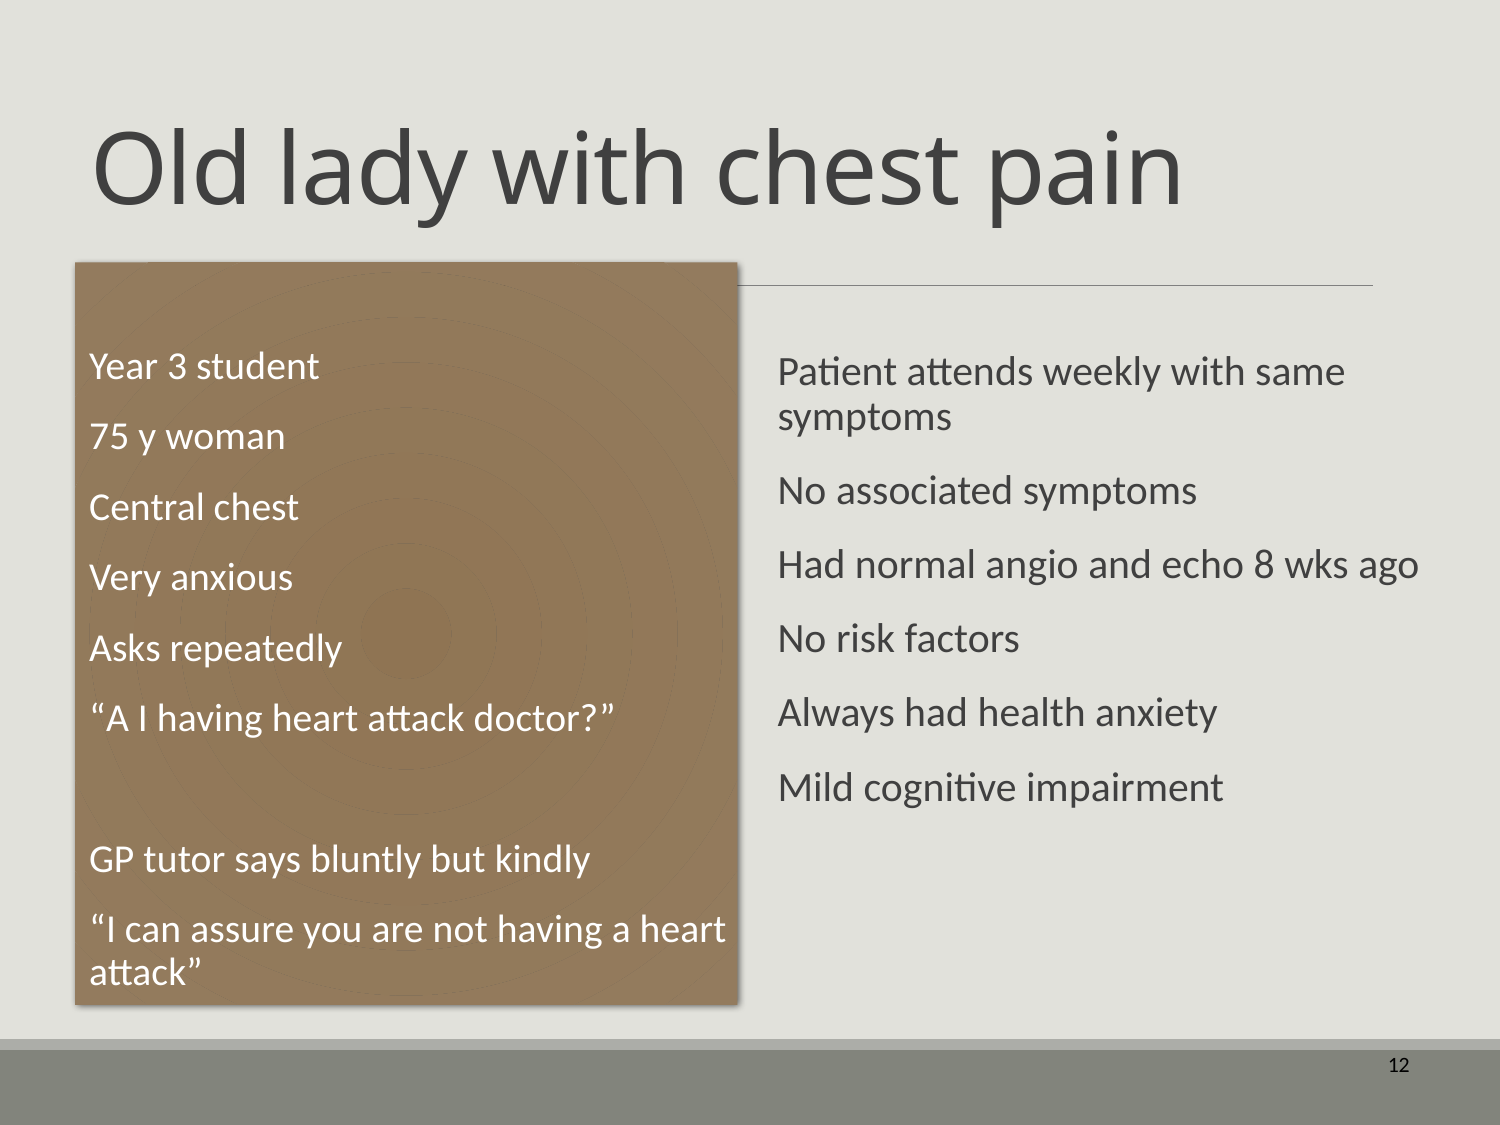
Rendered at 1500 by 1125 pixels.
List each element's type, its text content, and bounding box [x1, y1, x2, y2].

title Old lady with chest pain [75, 45, 1425, 233]
list Patient attends weekly with same symptoms No associated symptoms Had normal angio and echo 8 wks ago No risk factors Always had health anxiety Mild cognitive impairment [762, 262, 1425, 1005]
slide_number 12 [1074, 1024, 1425, 1103]
list Year 3 student 75 y woman Central chest Very anxious Asks repeatedly “A I having heart attack doctor?” GP tutor says bluntly but kindly “I can assure you are not having a heart attack” [75, 262, 738, 1005]
